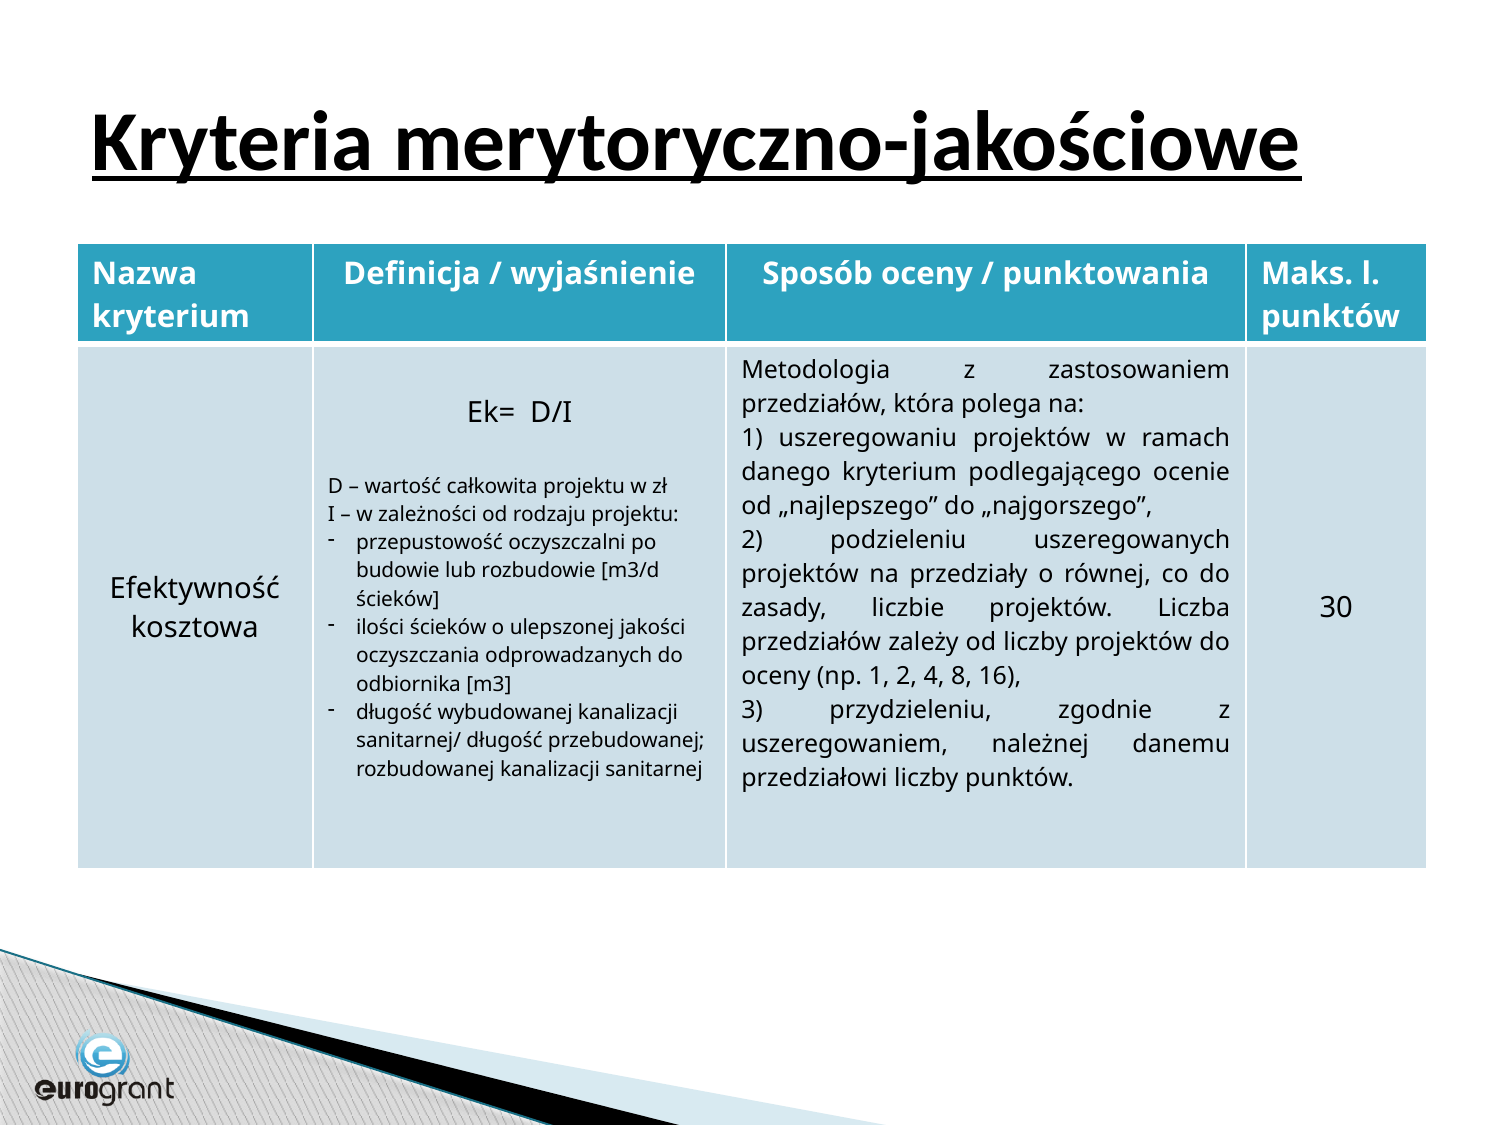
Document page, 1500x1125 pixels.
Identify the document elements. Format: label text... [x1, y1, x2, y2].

table_cell Efektywność kosztowa [78, 347, 312, 868]
table_cell Ek= D/I D – wartość całkowita projektu w zł I – w zależności od rodzaju projektu: przepustowość oczyszczalni po budowie lub rozbudowie [m3/d ścieków] ilości ścieków o ulepszonej jakości oczyszczania odprowadzanych do odbiornika [m3] długość wybudowanej kanalizacji sanitarnej/ długość przebudowanej; rozbudowanej kanalizacji sanitarnej [314, 347, 725, 868]
table_header Definicja / wyjaśnienie [314, 244, 725, 341]
table_header Sposób oceny / punktowania [727, 244, 1245, 341]
table_cell Metodologia z zastosowaniem przedziałów, która polega na: 1) uszeregowaniu projektów w ramach danego kryterium podlegającego ocenie od „najlepszego” do „najgorszego”, 2) podzieleniu uszeregowanych projektów na przedziały o równej, co do zasady, liczbie projektów. Liczba przedziałów zależy od liczby projektów do oceny (np. 1, 2, 4, 8, 16), 3) przydzieleniu, zgodnie z uszeregowaniem, należnej danemu przedziałowi liczby punktów. [727, 347, 1245, 868]
table_header Maks. l. punktów [1247, 244, 1426, 341]
table_header Nazwa kryterium [78, 244, 312, 341]
table_cell 30 [1247, 347, 1426, 868]
title Kryteria merytoryczno-jakościowe [76, 42, 1427, 231]
picture [23, 1023, 184, 1112]
